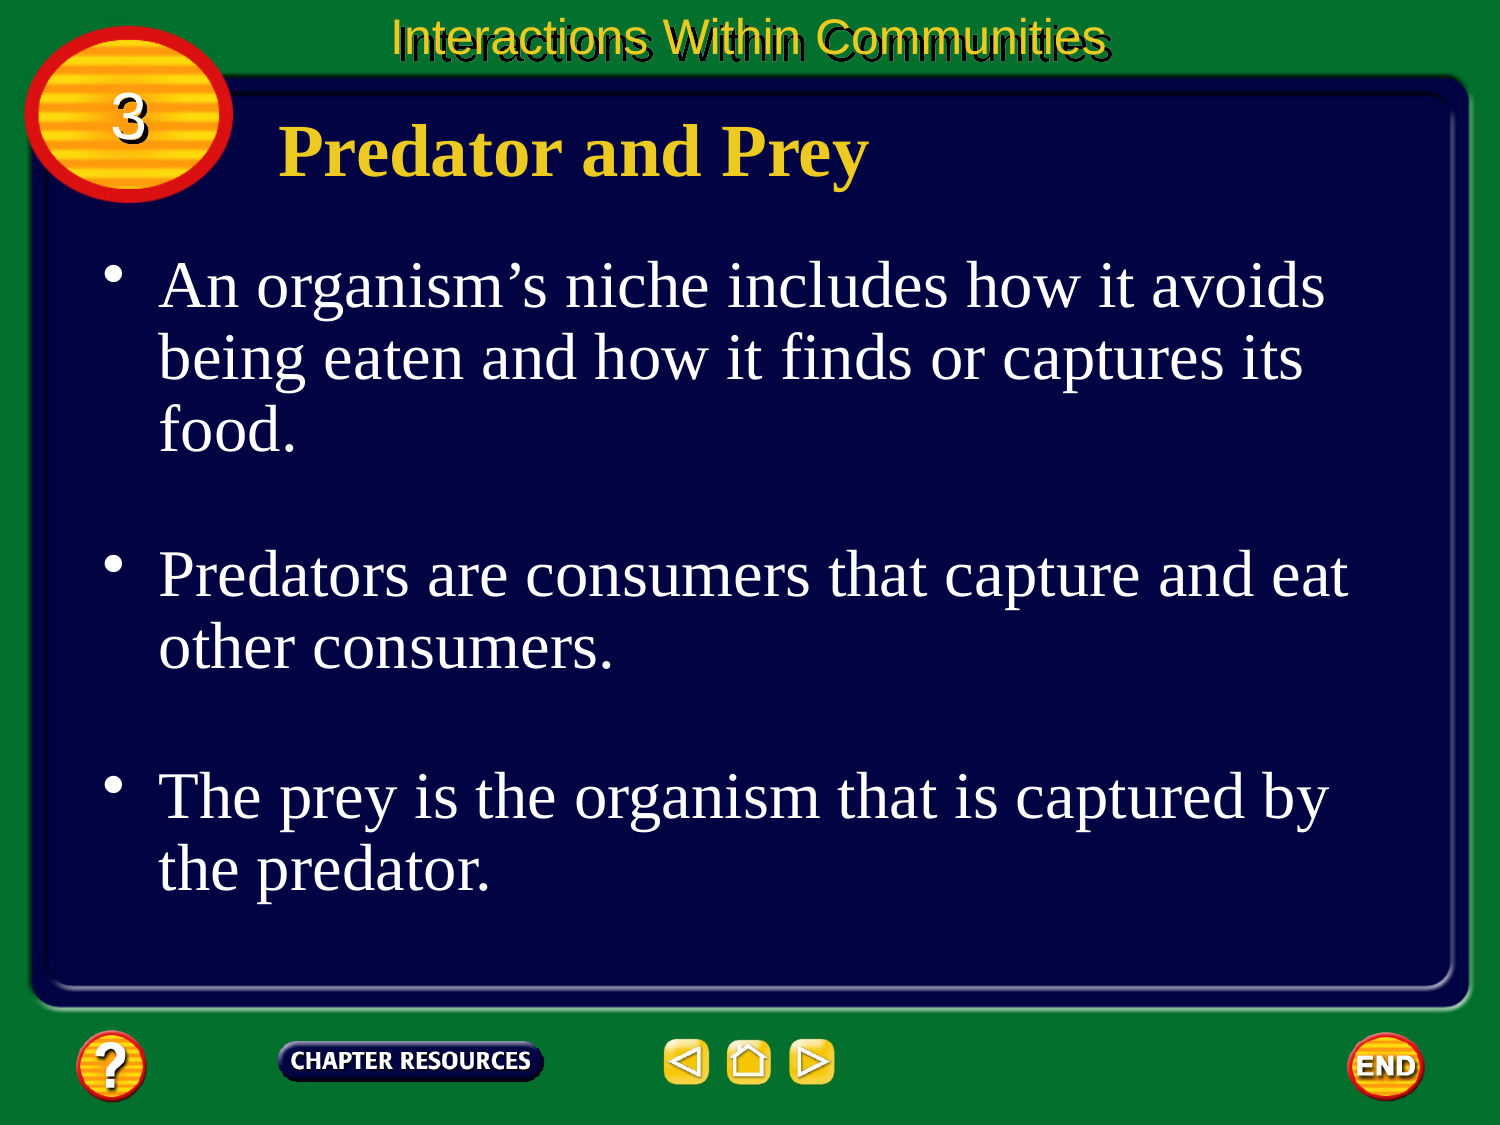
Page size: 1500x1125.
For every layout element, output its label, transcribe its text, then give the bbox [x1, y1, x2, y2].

text_box The prey is the organism that is captured by the predator. [87, 753, 1400, 913]
text_box Predators are consumers that capture and eat other consumers. [87, 531, 1400, 691]
picture [0, 0, 1500, 1125]
text_box Interactions Within Communities [375, 0, 1122, 73]
text_box 3 [95, 65, 163, 160]
text_box Predator and Prey [263, 103, 902, 200]
text_box An organism’s niche includes how it avoids being eaten and how it finds or captures its food. [87, 242, 1400, 474]
